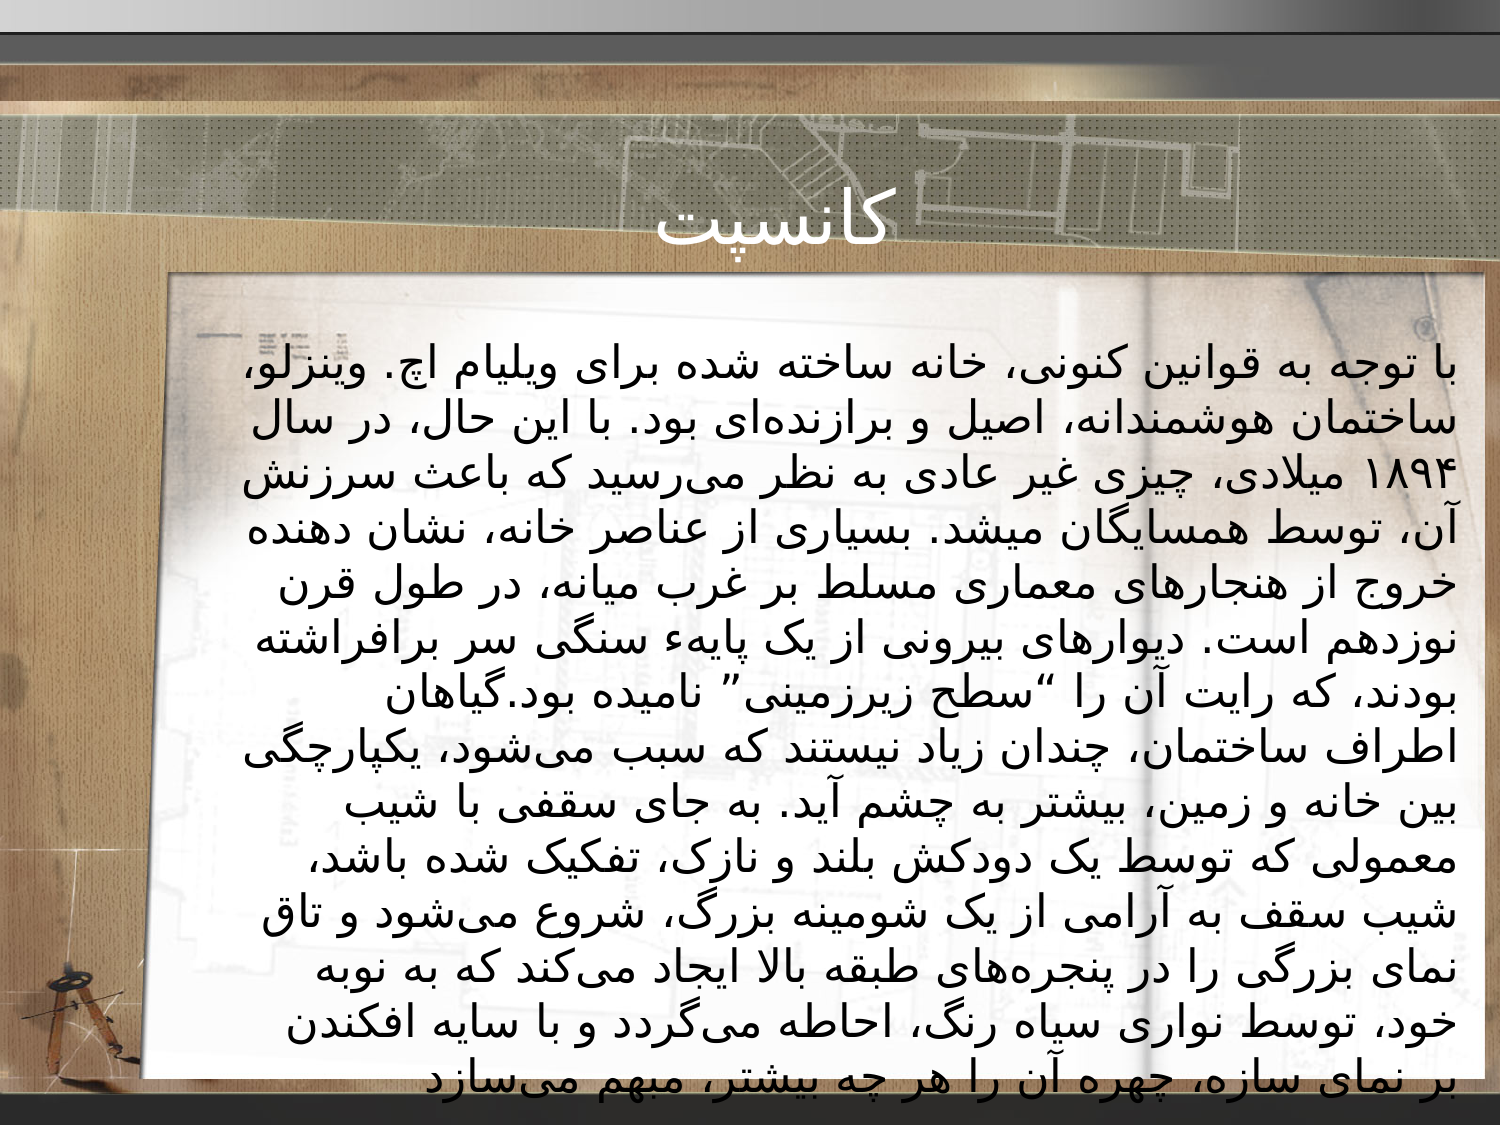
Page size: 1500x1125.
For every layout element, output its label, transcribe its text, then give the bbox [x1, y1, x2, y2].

text_box با توجه به قوانین کنونی، خانه ساخته شده برای ویلیام اچ. وینزلو، ساختمان هوشمندانه، اصیل و برازنده‌ای بود. با این حال، در سال ۱۸۹۴ میلادی، چیزی غیر عادی به نظر می‌رسید که باعث سرزنش آن، توسط همسایگان میشد. بسیاری از عناصر خانه، نشان دهنده خروج از هنجارهای معماری مسلط بر غرب میانه، در طول قرن نوزدهم است. دیوارهای بیرونی از یک پایهء سنگی سر برافراشته بودند، که رایت آن را “سطح زیرزمینی” نامیده بود.گیاهان اطراف ساختمان، چندان زیاد نیستند که سبب می‌شود، یکپارچگی بین خانه و زمین، بیشتر به چشم آید. به جای سقفی با شیب معمولی که توسط یک دودکش بلند و نازک، تفکیک شده باشد، شیب سقف به آرامی از یک شومینه بزرگ، شروع می‌شود و تاق نمای بزرگی را در پنجره‌های طبقه بالا ایجاد می‌کند که به نوبه خود، توسط نواری سیاه رنگ، احاطه می‌گردد و با سایه افکندن بر نمای سازه، چهره آن را هر چه بیشتر، مبهم می‌سازد [223, 324, 1474, 1110]
text_box کانسپت [337, 162, 1213, 268]
picture [0, 0, 1500, 1125]
